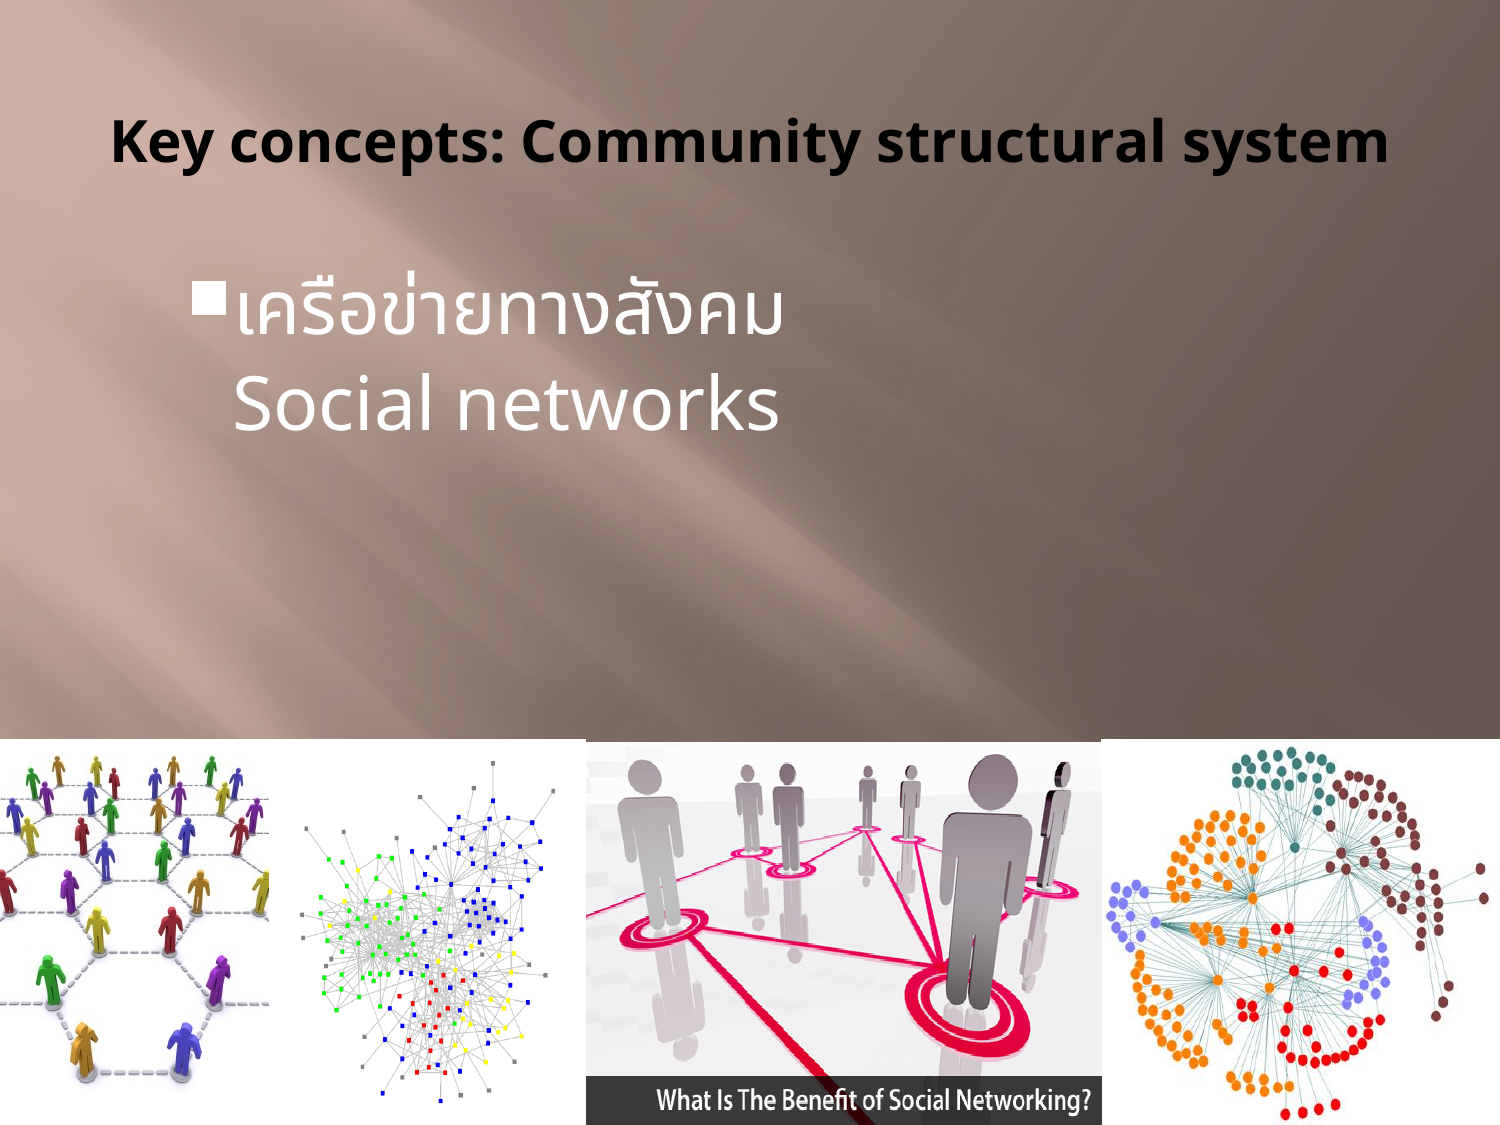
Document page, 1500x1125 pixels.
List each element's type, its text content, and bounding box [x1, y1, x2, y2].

list เครือข่ายทางสังคม Social networks [75, 262, 1425, 739]
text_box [0, 739, 1500, 1125]
title Key concepts: Community structural system [41, 45, 1459, 233]
